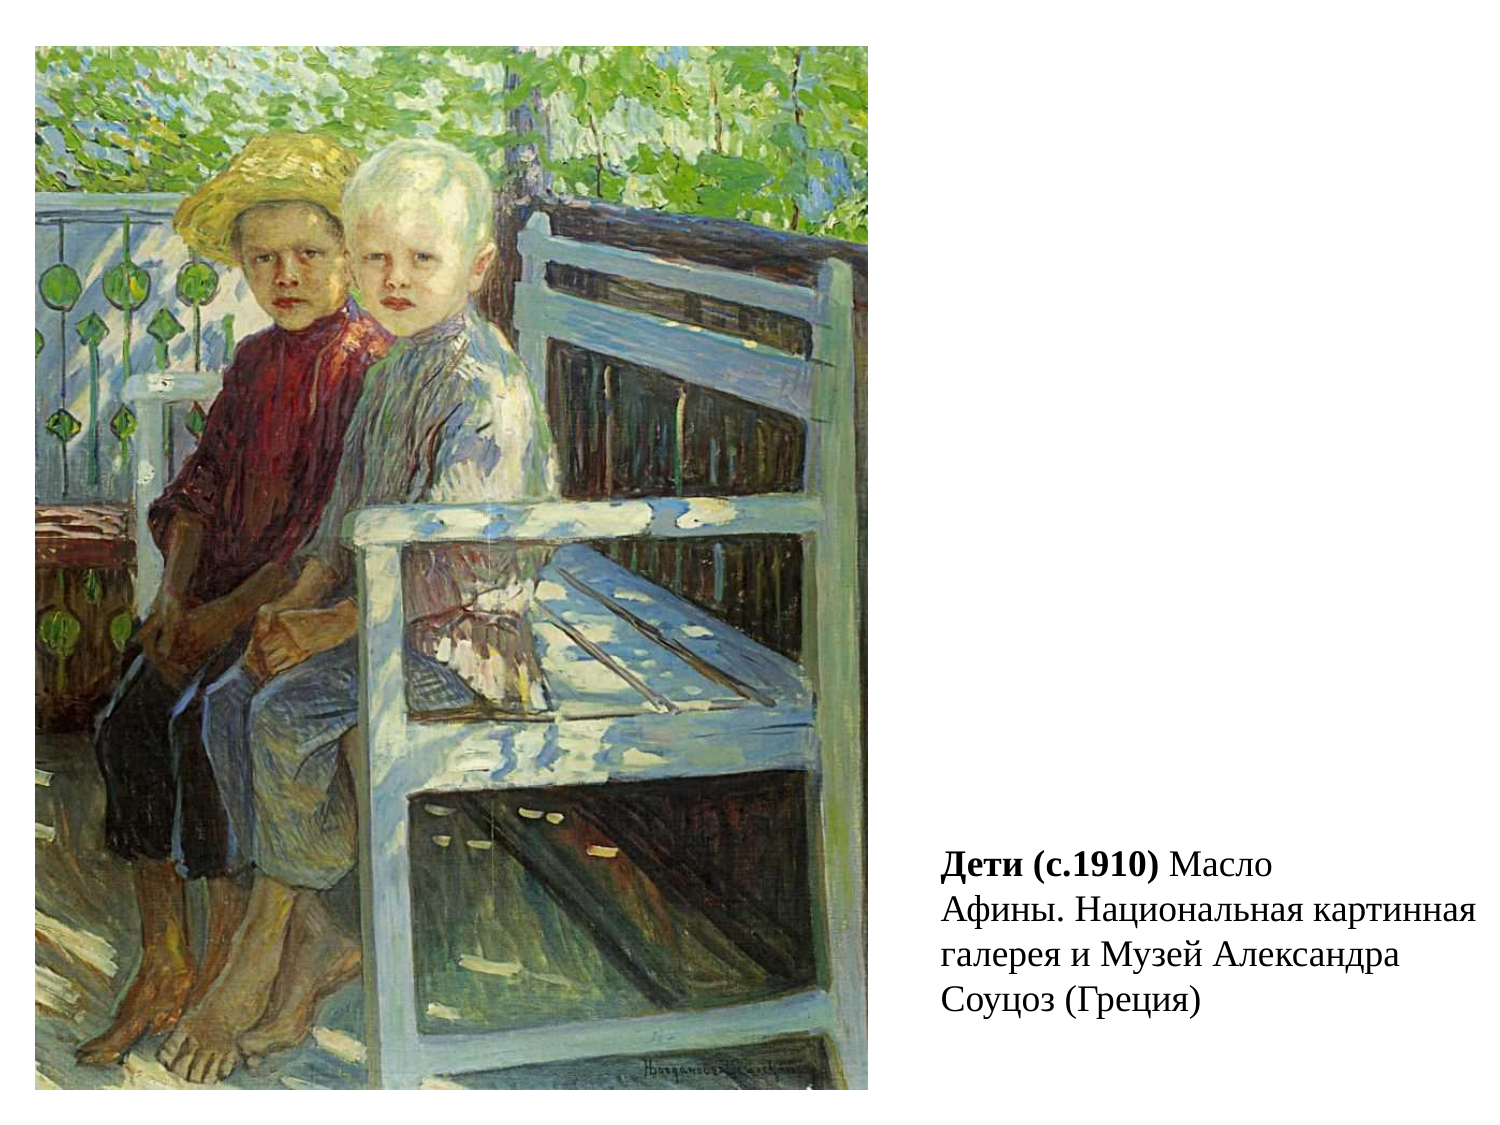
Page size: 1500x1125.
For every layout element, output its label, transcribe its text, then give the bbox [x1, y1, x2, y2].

text_box Дети (c.1910) Масло Афины. Национальная картинная галерея и Музей Александра Соуцоз (Греция) [925, 831, 1500, 1027]
picture [34, 46, 868, 1091]
